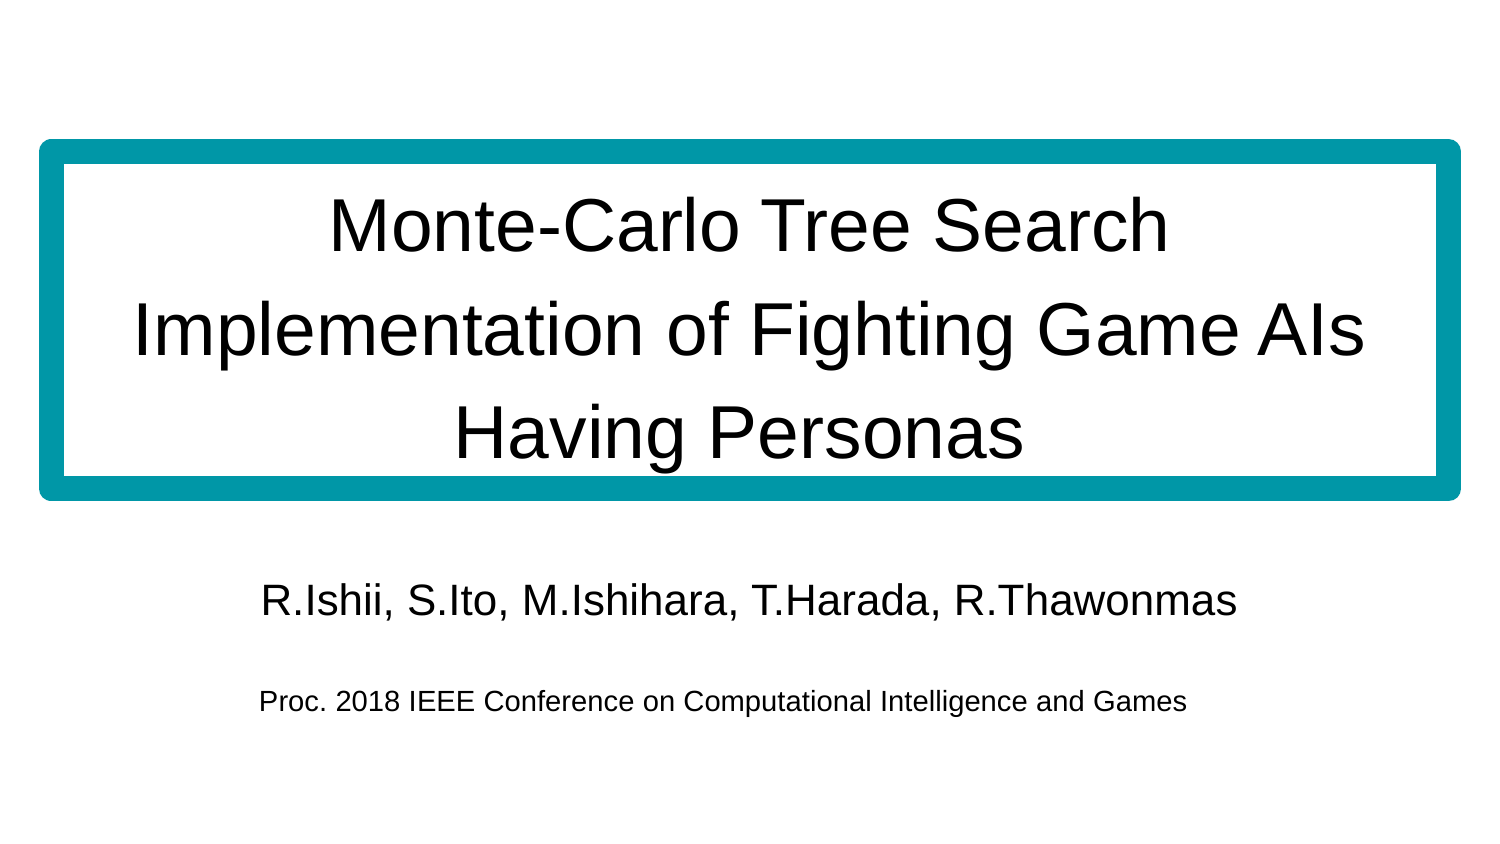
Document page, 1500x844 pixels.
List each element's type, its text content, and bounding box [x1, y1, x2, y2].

title Monte-Carlo Tree Search Implementation of Fighting Game AIs Having Personas [51, 151, 1449, 489]
text_box Proc. 2018 IEEE Conference on Computational Intelligence and Games [243, 662, 1257, 733]
subtitle R.Ishii, S.Ito, M.Ishihara, T.Harada, R.Thawonmas [142, 548, 1358, 679]
